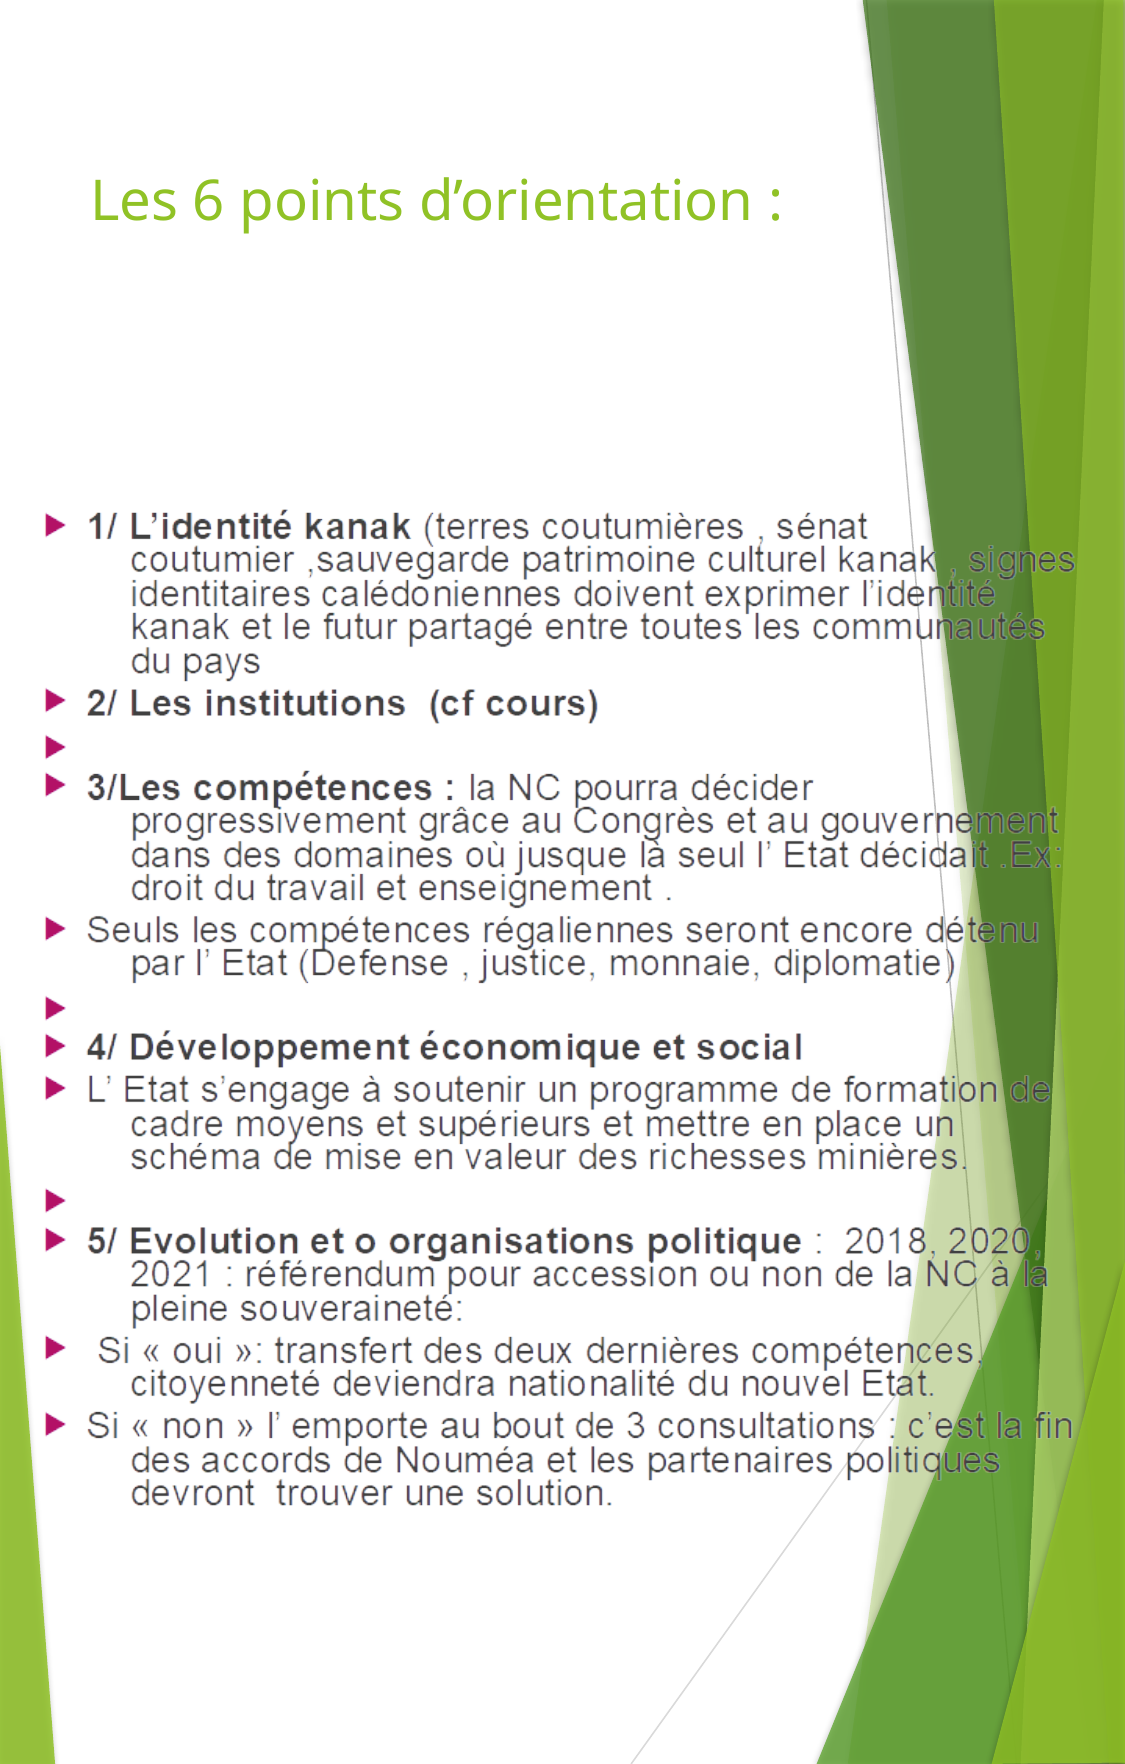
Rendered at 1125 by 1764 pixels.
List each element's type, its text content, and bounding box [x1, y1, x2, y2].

picture [26, 505, 1096, 1548]
title Les 6 points d’orientation : [75, 156, 856, 497]
